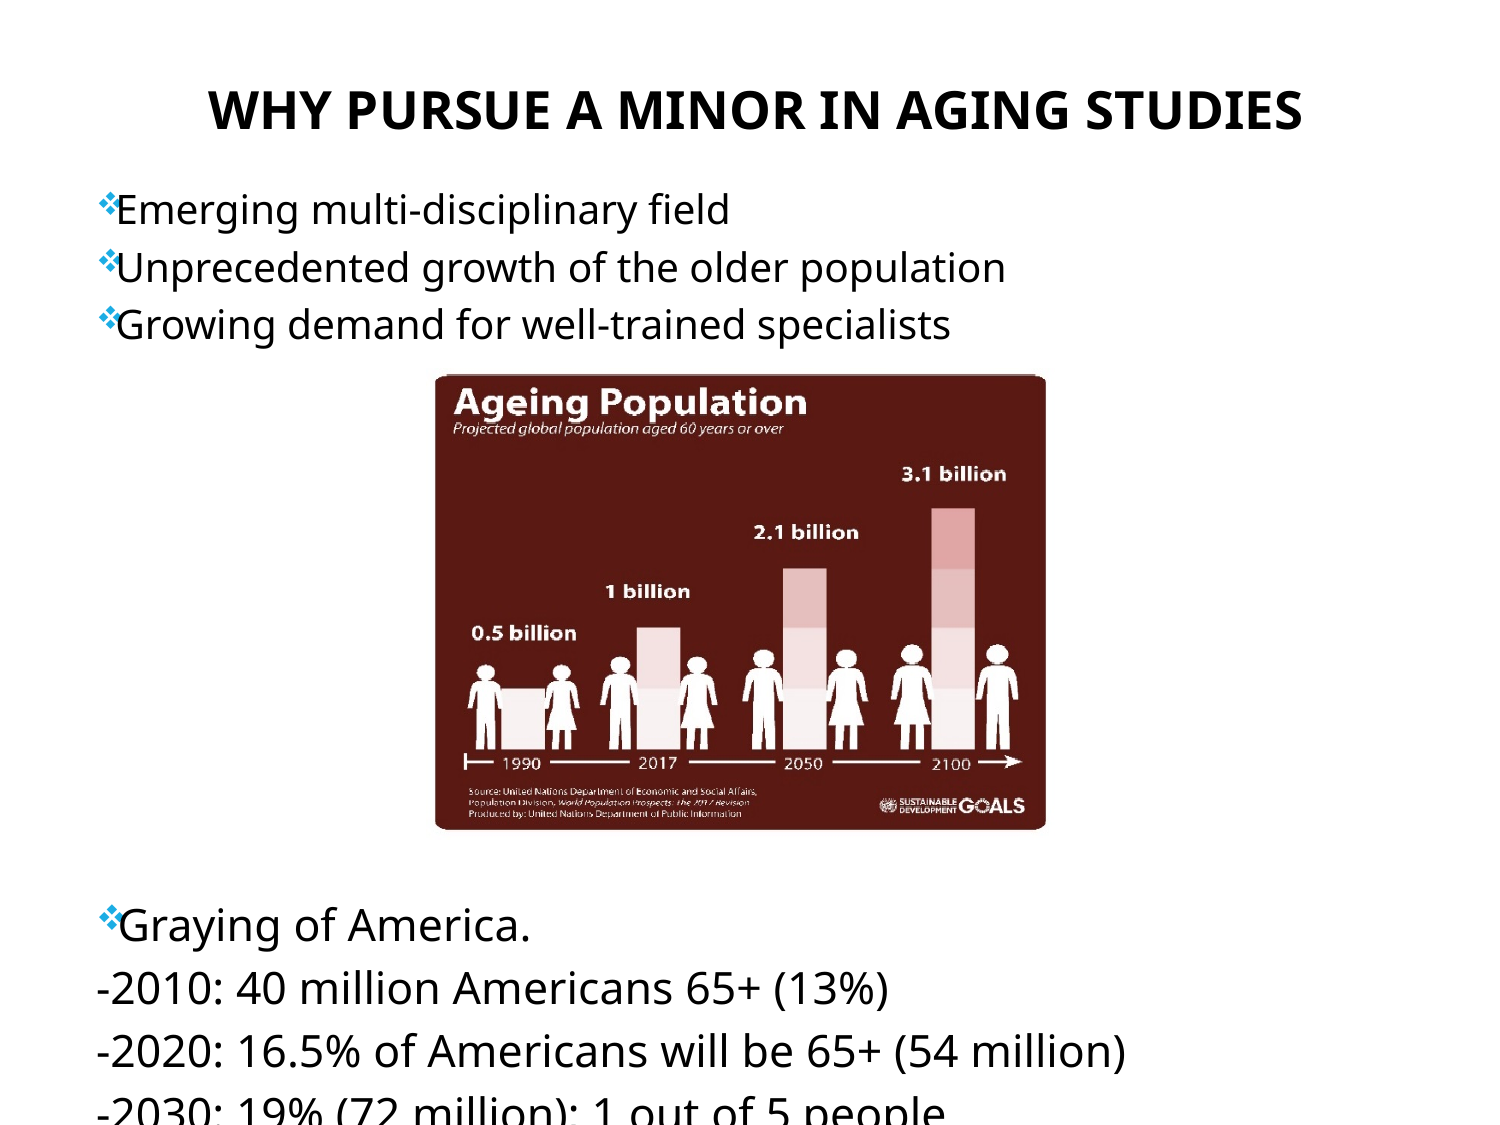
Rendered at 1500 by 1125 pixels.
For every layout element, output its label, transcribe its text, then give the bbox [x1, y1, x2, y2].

picture [426, 368, 1055, 841]
text_box WHY PURSUE A MINOR IN AGING STUDIES Emerging multi-disciplinary field Unprecedented growth of the older population Growing demand for well-trained specialists Graying of America. -2010: 40 million Americans 65+ (13%) -2020: 16.5% of Americans will be 65+ (54 million) -2030: 19% (72 million); 1 out of 5 people [81, 70, 1445, 1125]
